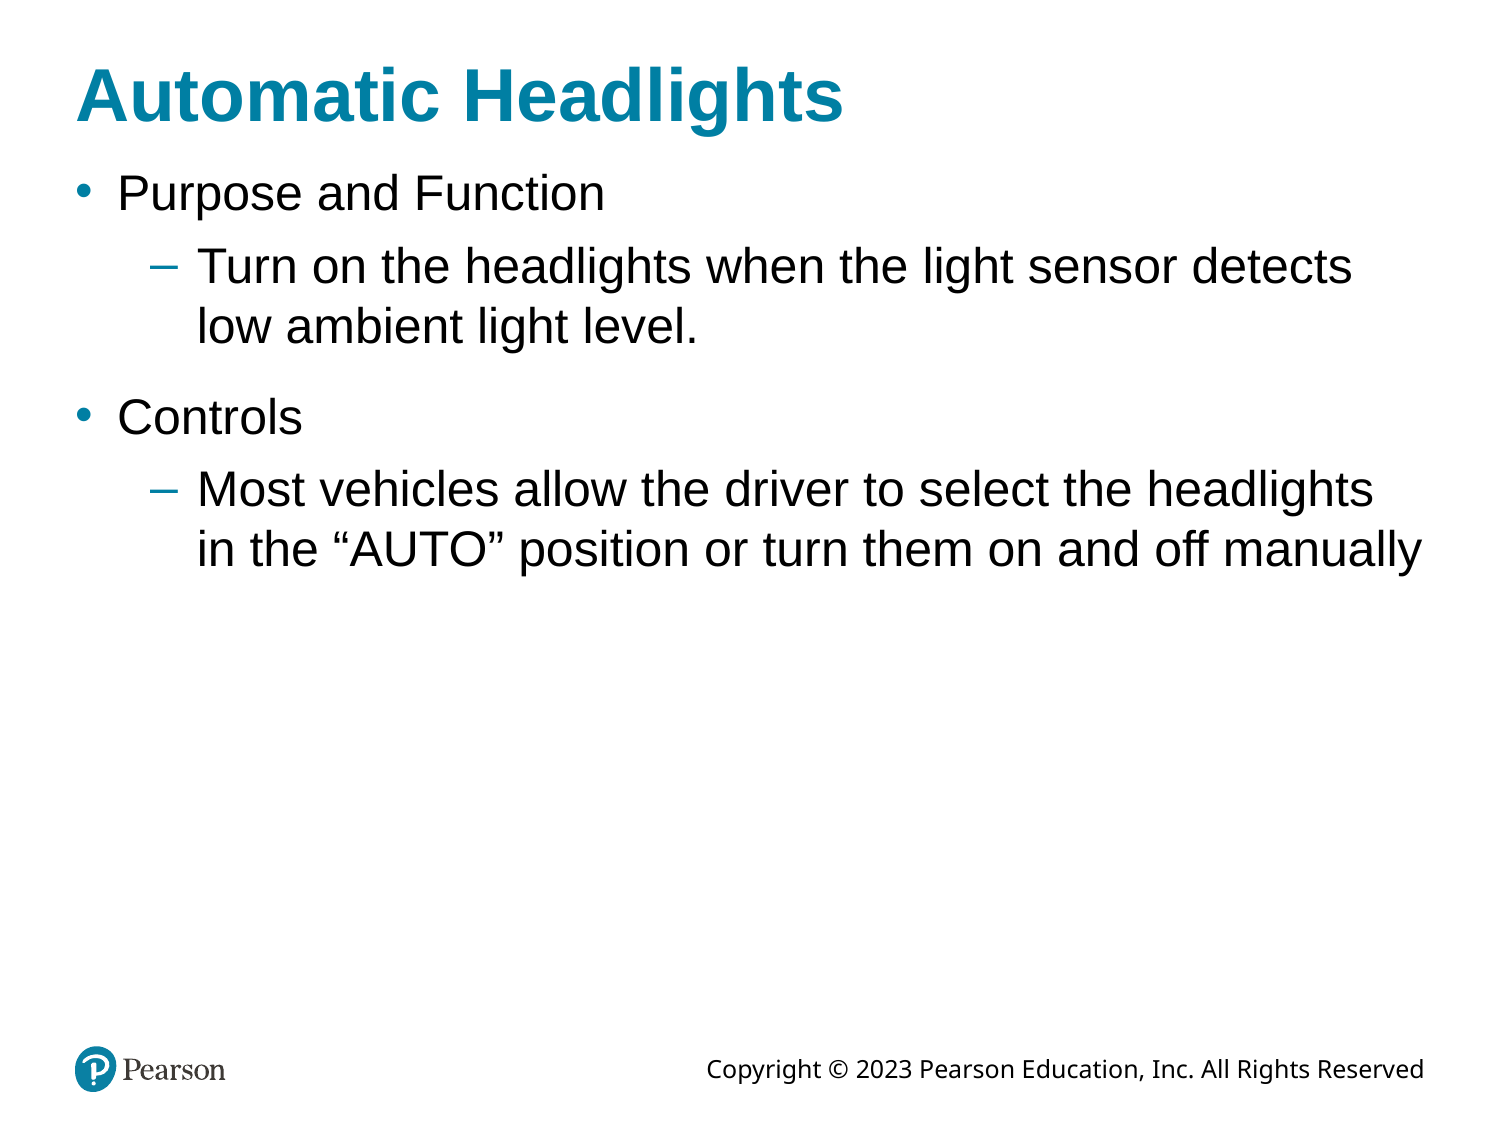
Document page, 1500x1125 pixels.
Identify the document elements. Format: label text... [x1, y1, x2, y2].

list Purpose and Function Turn on the headlights when the light sensor detects low ambient light level. Controls Most vehicles allow the driver to select the headlights in the “AUTO” position or turn them on and off manually [75, 153, 1425, 806]
title Automatic Headlights [75, 39, 1425, 153]
